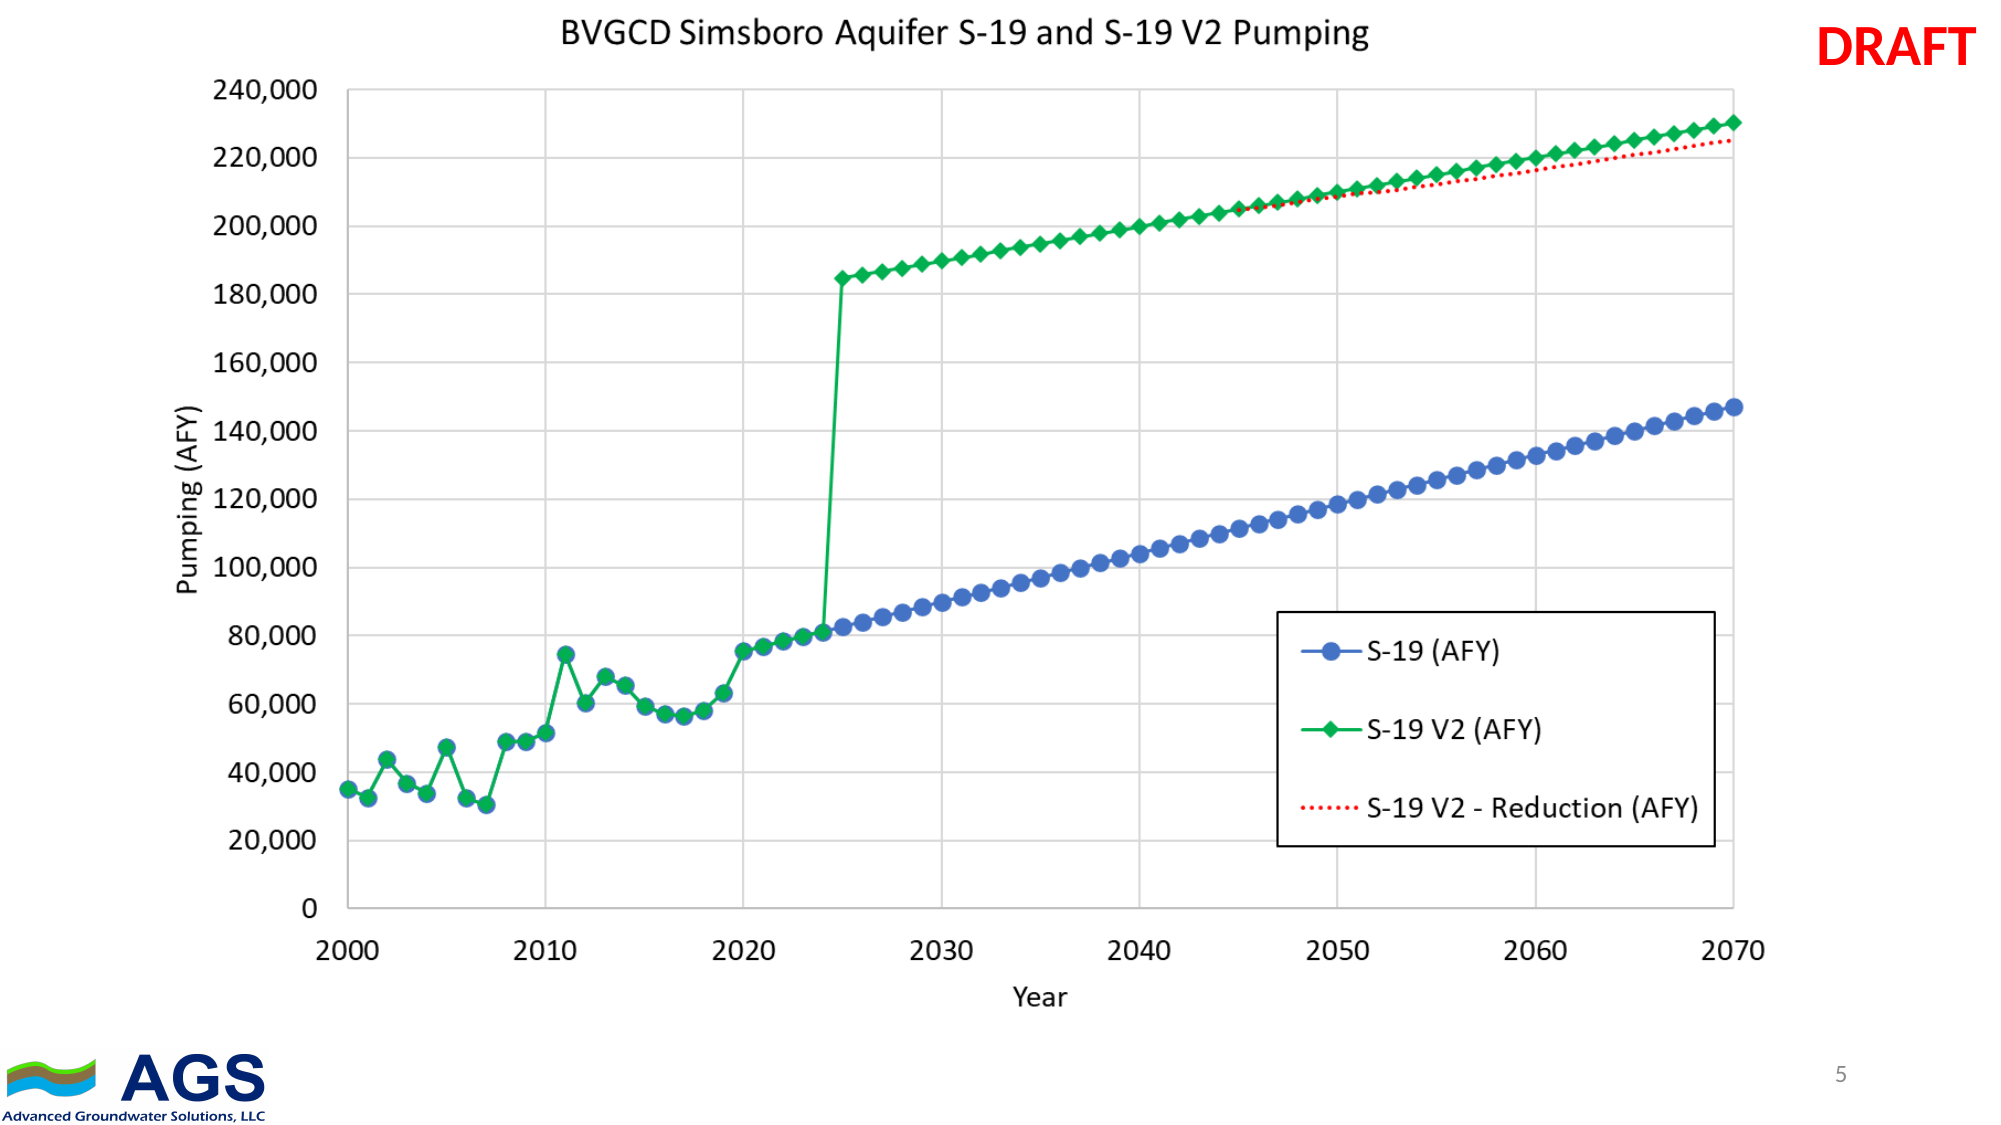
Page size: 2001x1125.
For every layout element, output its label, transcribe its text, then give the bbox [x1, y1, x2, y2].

text_box DRAFT [1801, 0, 2000, 85]
slide_number 5 [1412, 1042, 1863, 1103]
picture [137, 0, 1791, 1043]
picture [0, 1047, 268, 1125]
